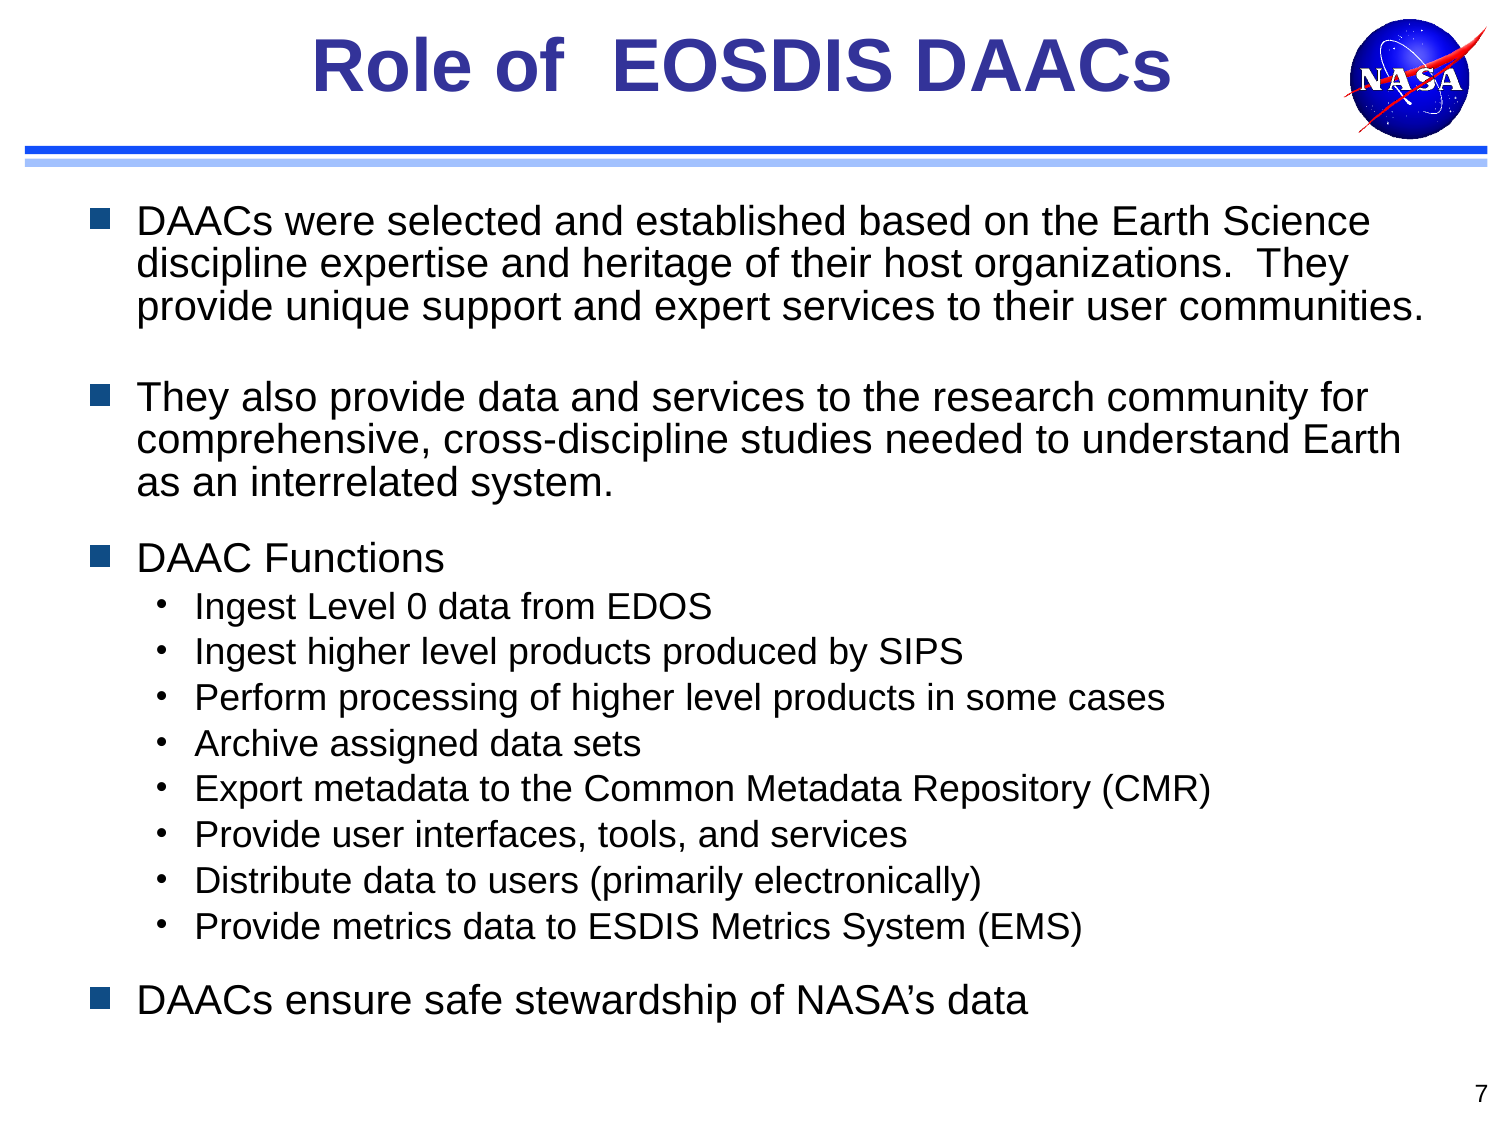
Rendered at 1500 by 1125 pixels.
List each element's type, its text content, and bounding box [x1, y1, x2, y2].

picture [90, 545, 110, 567]
slide_number 7 [1190, 1069, 1500, 1125]
picture [90, 208, 110, 229]
picture [90, 384, 110, 406]
list DAACs were selected and established based on the Earth Science discipline expertise and heritage of their host organizations. They provide unique support and expert services to their user communities. They also provide data and services to the research community for comprehensive, cross-discipline studies needed to understand Earth as an interrelated system. DAAC Functions Ingest Level 0 data from EDOS Ingest higher level products produced by SIPS Perform processing of higher level products in some cases Archive assigned data sets Export metadata to the Common Metadata Repository (CMR) Provide user interfaces, tools, and services Distribute data to users (primarily electronically) Provide metrics data to ESDIS Metrics System (EMS) DAACs ensure safe stewardship of NASA’s data [75, 193, 1450, 1075]
picture [90, 987, 110, 1009]
title Role of EOSDIS DAACs [75, 6, 1411, 131]
picture [1325, 10, 1500, 150]
